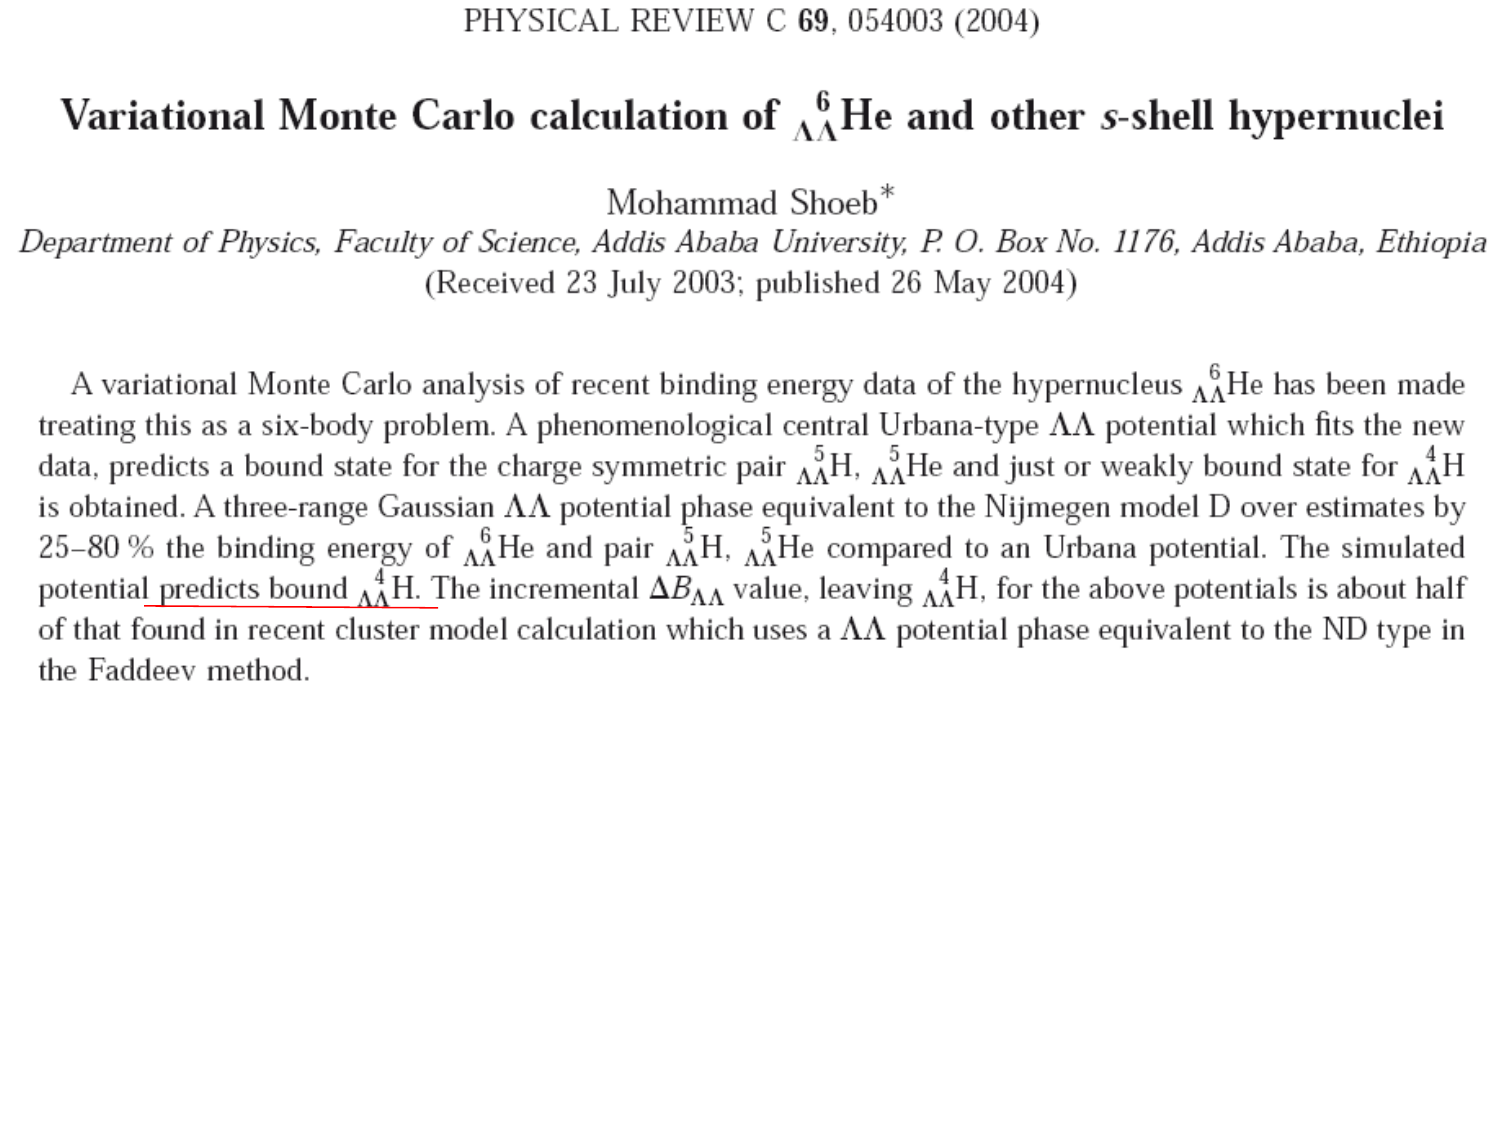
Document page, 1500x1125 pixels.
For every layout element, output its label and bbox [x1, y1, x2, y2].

picture [0, 0, 1500, 703]
text_box [143, 605, 439, 609]
